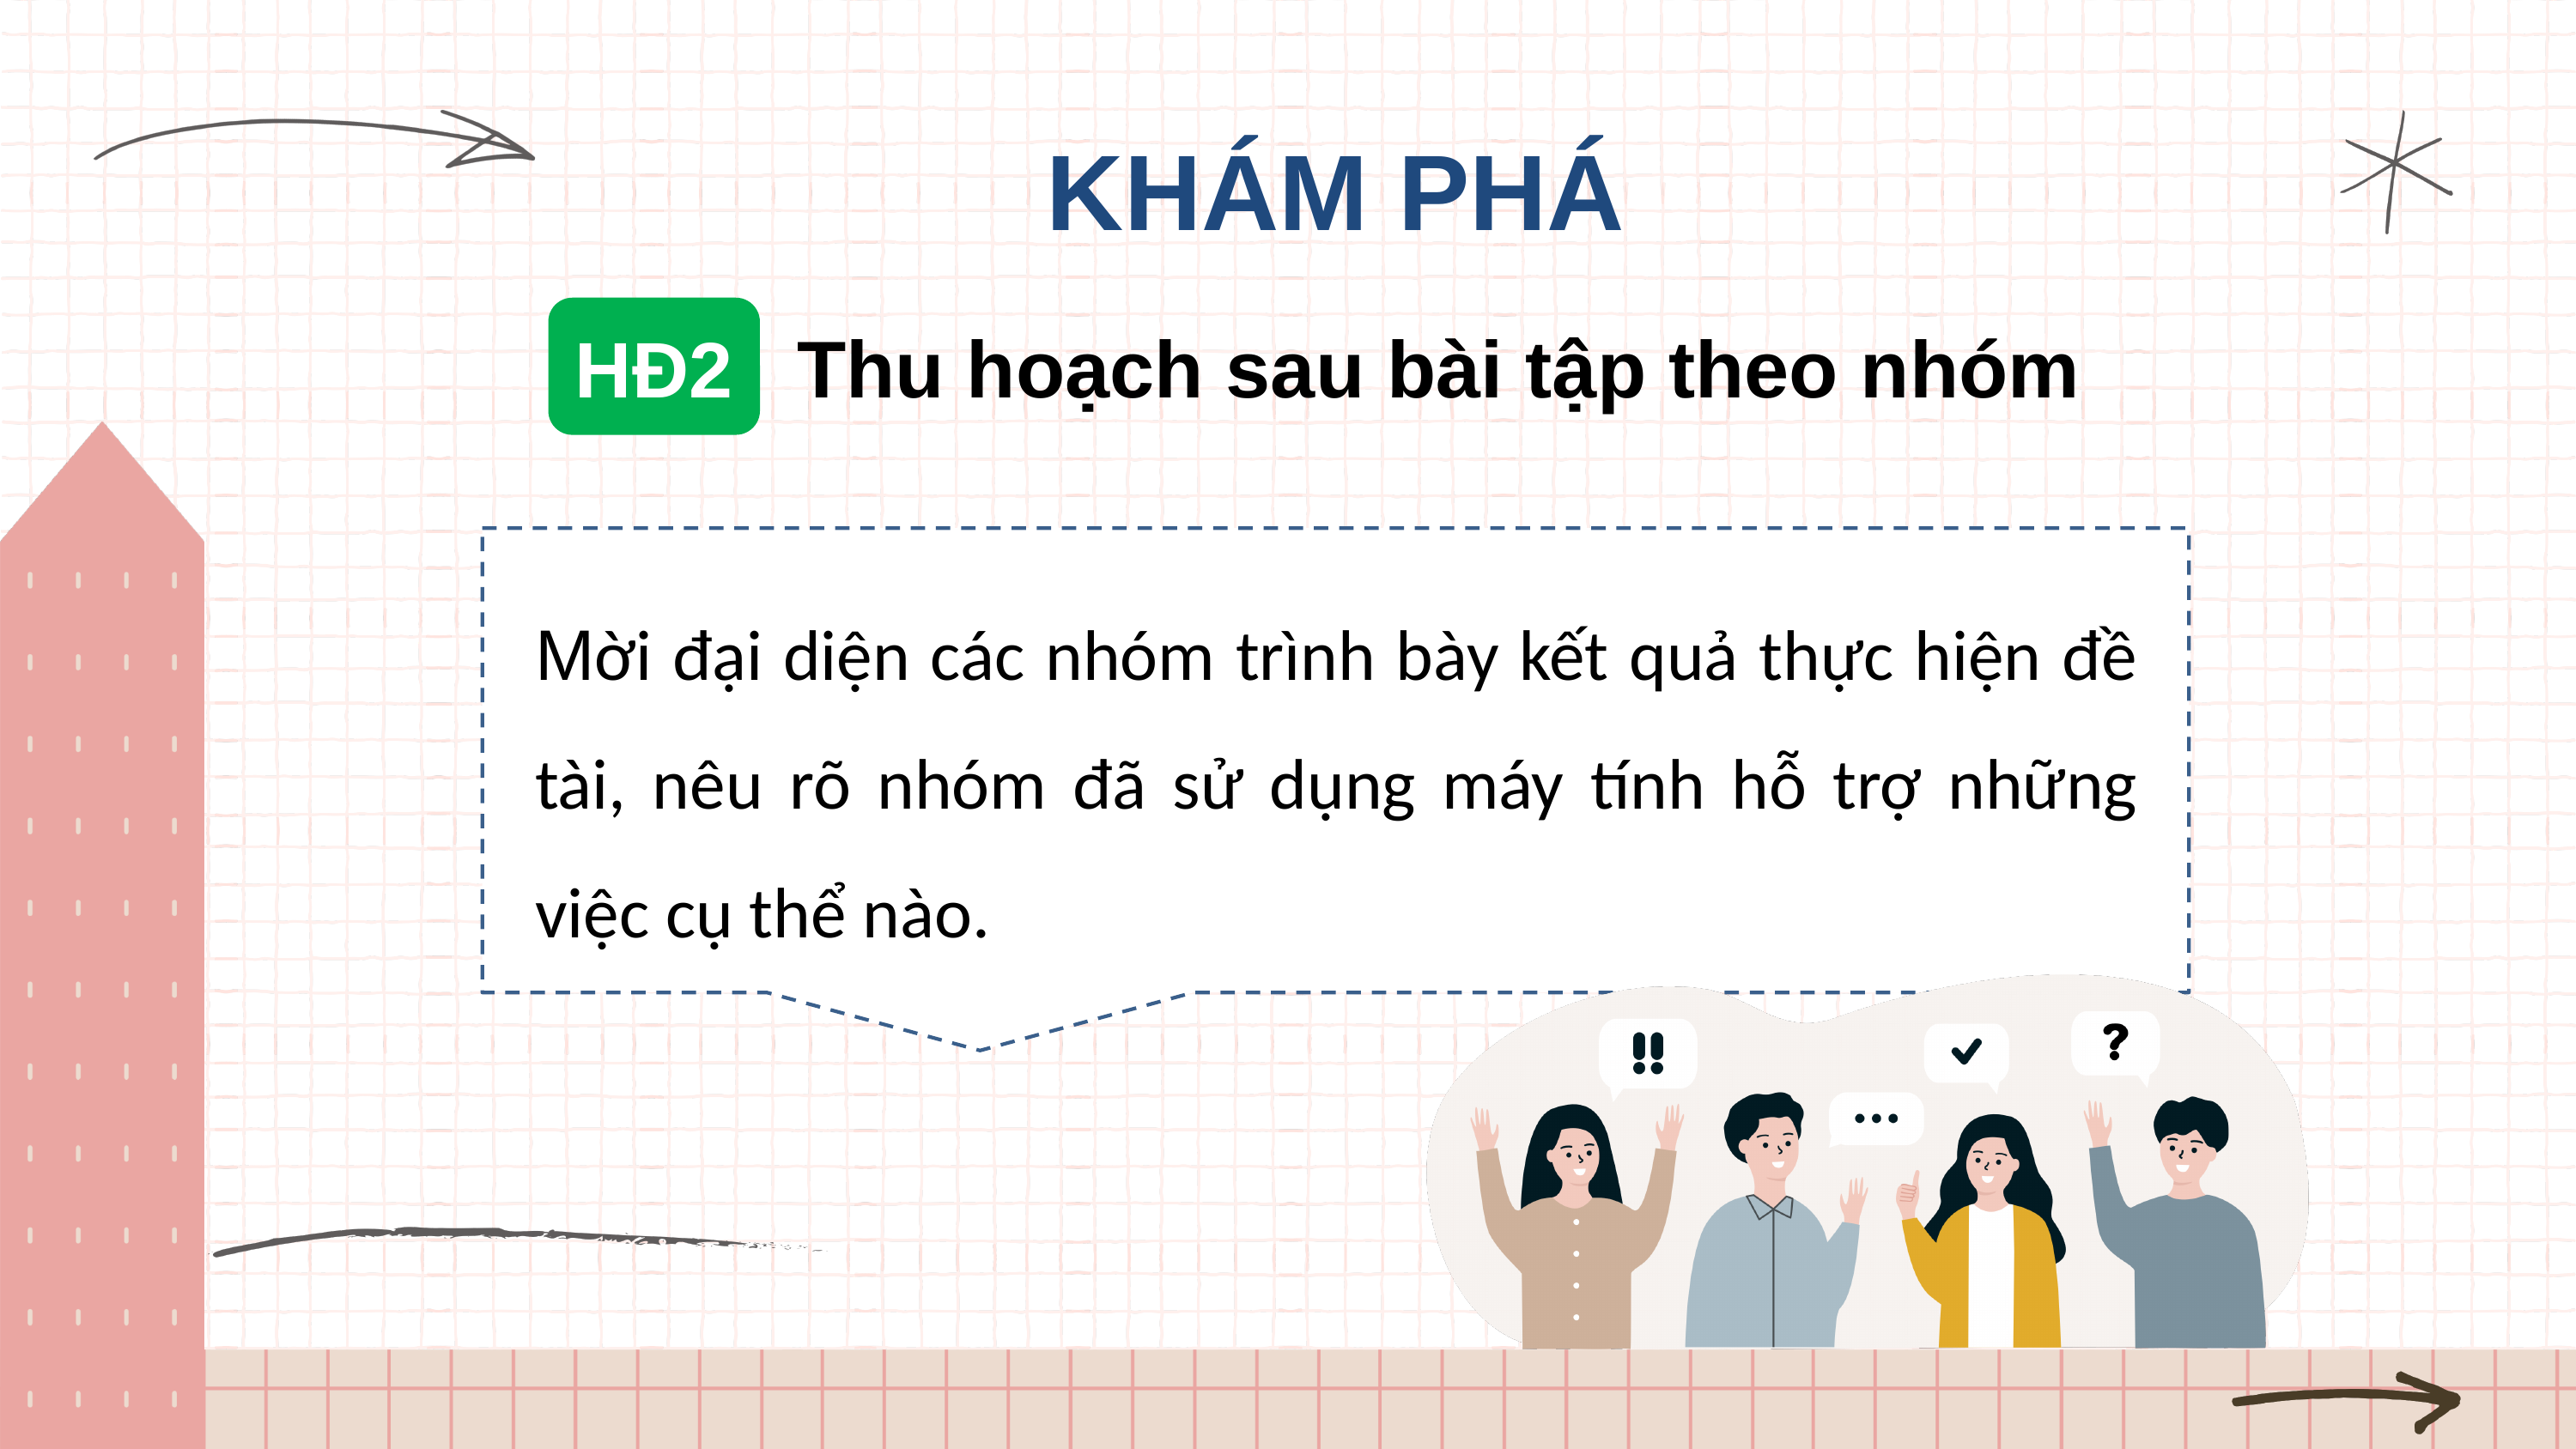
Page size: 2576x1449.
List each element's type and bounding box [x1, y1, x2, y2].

picture [2231, 1371, 2461, 1434]
text_box [0, 1349, 2576, 1449]
picture [1400, 925, 2325, 1350]
text_box [0, 0, 2576, 1347]
picture [2339, 109, 2454, 234]
picture [0, 833, 617, 1039]
picture [100, 86, 534, 202]
text_box [482, 527, 2190, 993]
picture [197, 1224, 829, 1258]
text_box [550, 299, 2158, 433]
